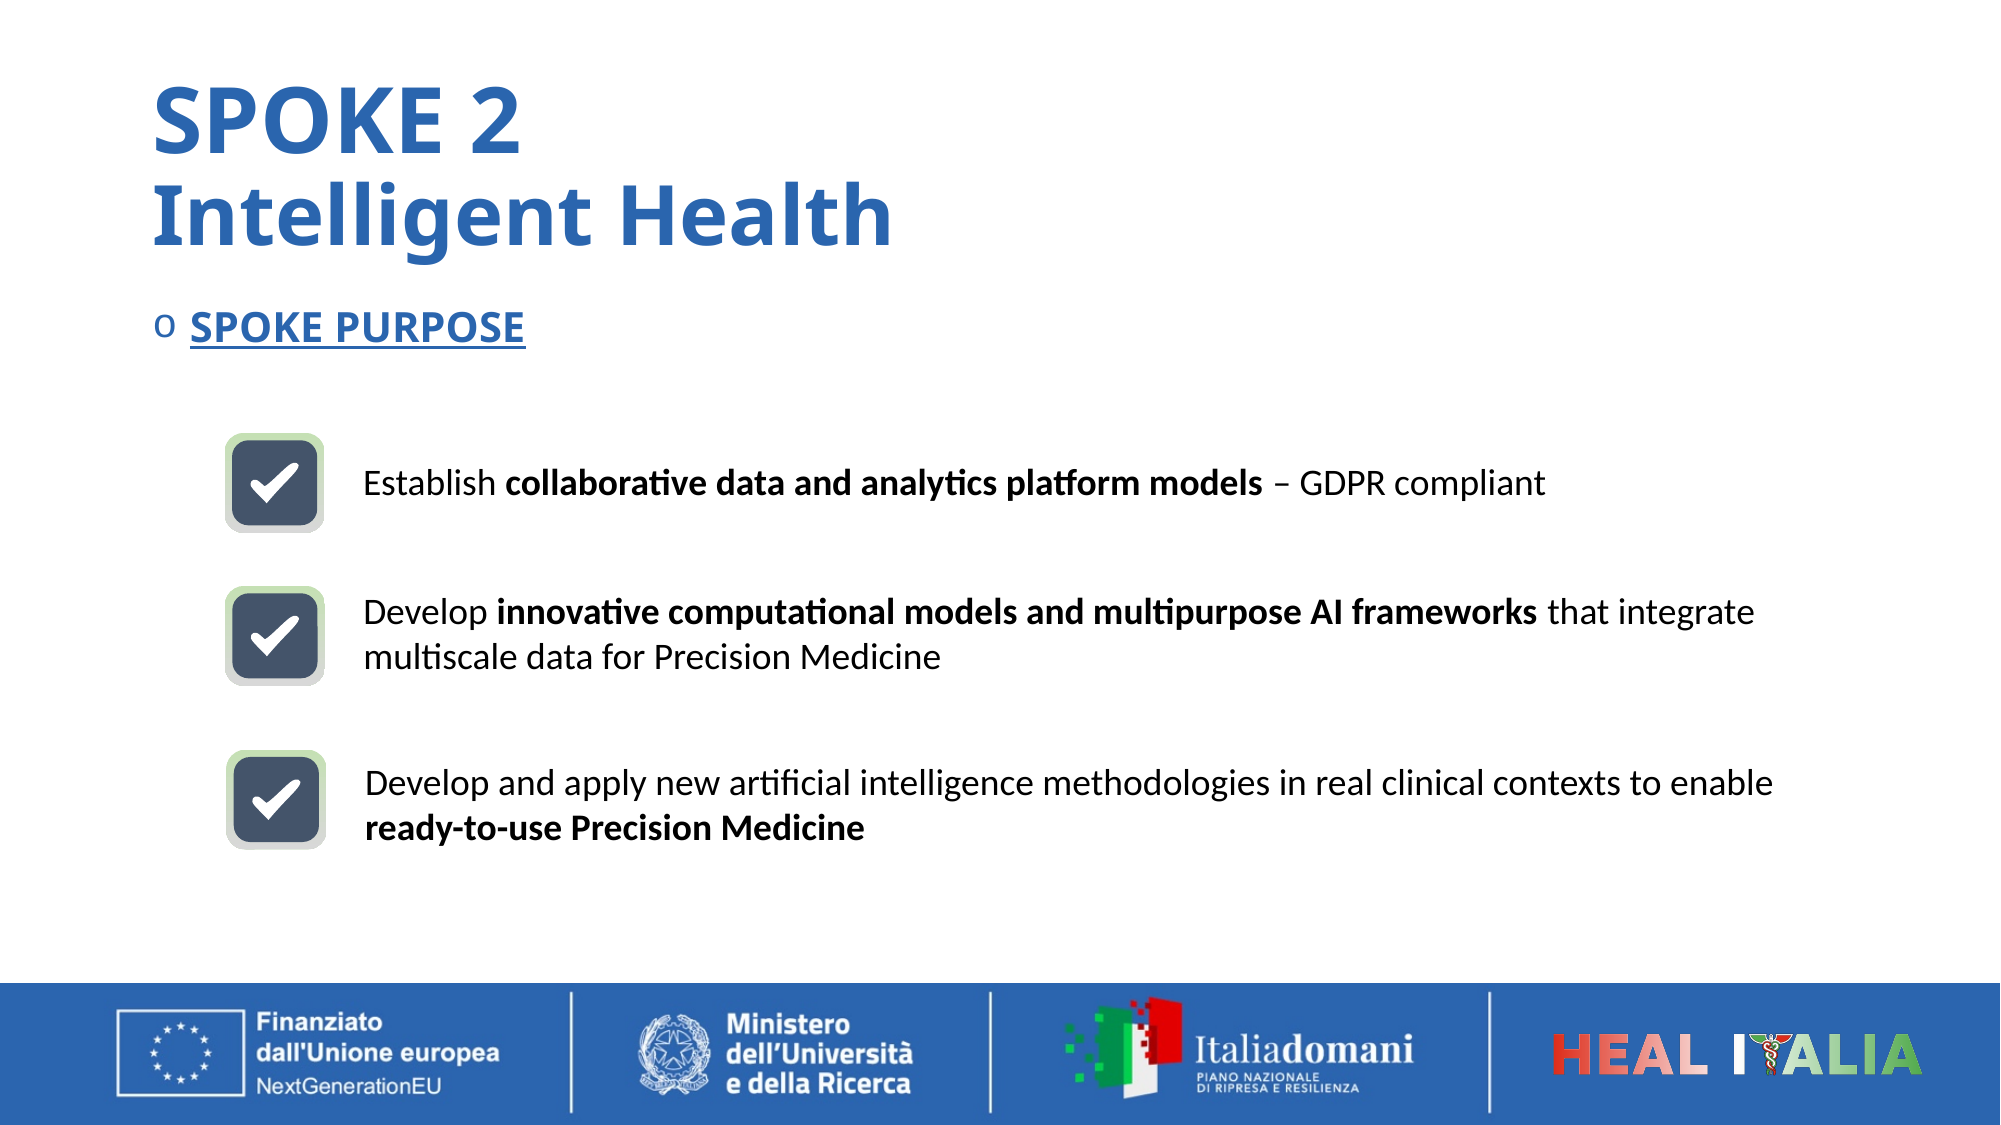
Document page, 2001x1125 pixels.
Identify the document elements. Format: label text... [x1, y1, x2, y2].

list SPOKE PURPOSE [137, 299, 1863, 983]
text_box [224, 579, 1896, 686]
title SPOKE 2 Intelligent Health [137, 59, 1863, 278]
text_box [224, 432, 1697, 533]
picture [0, 983, 2000, 1125]
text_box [226, 749, 1871, 857]
